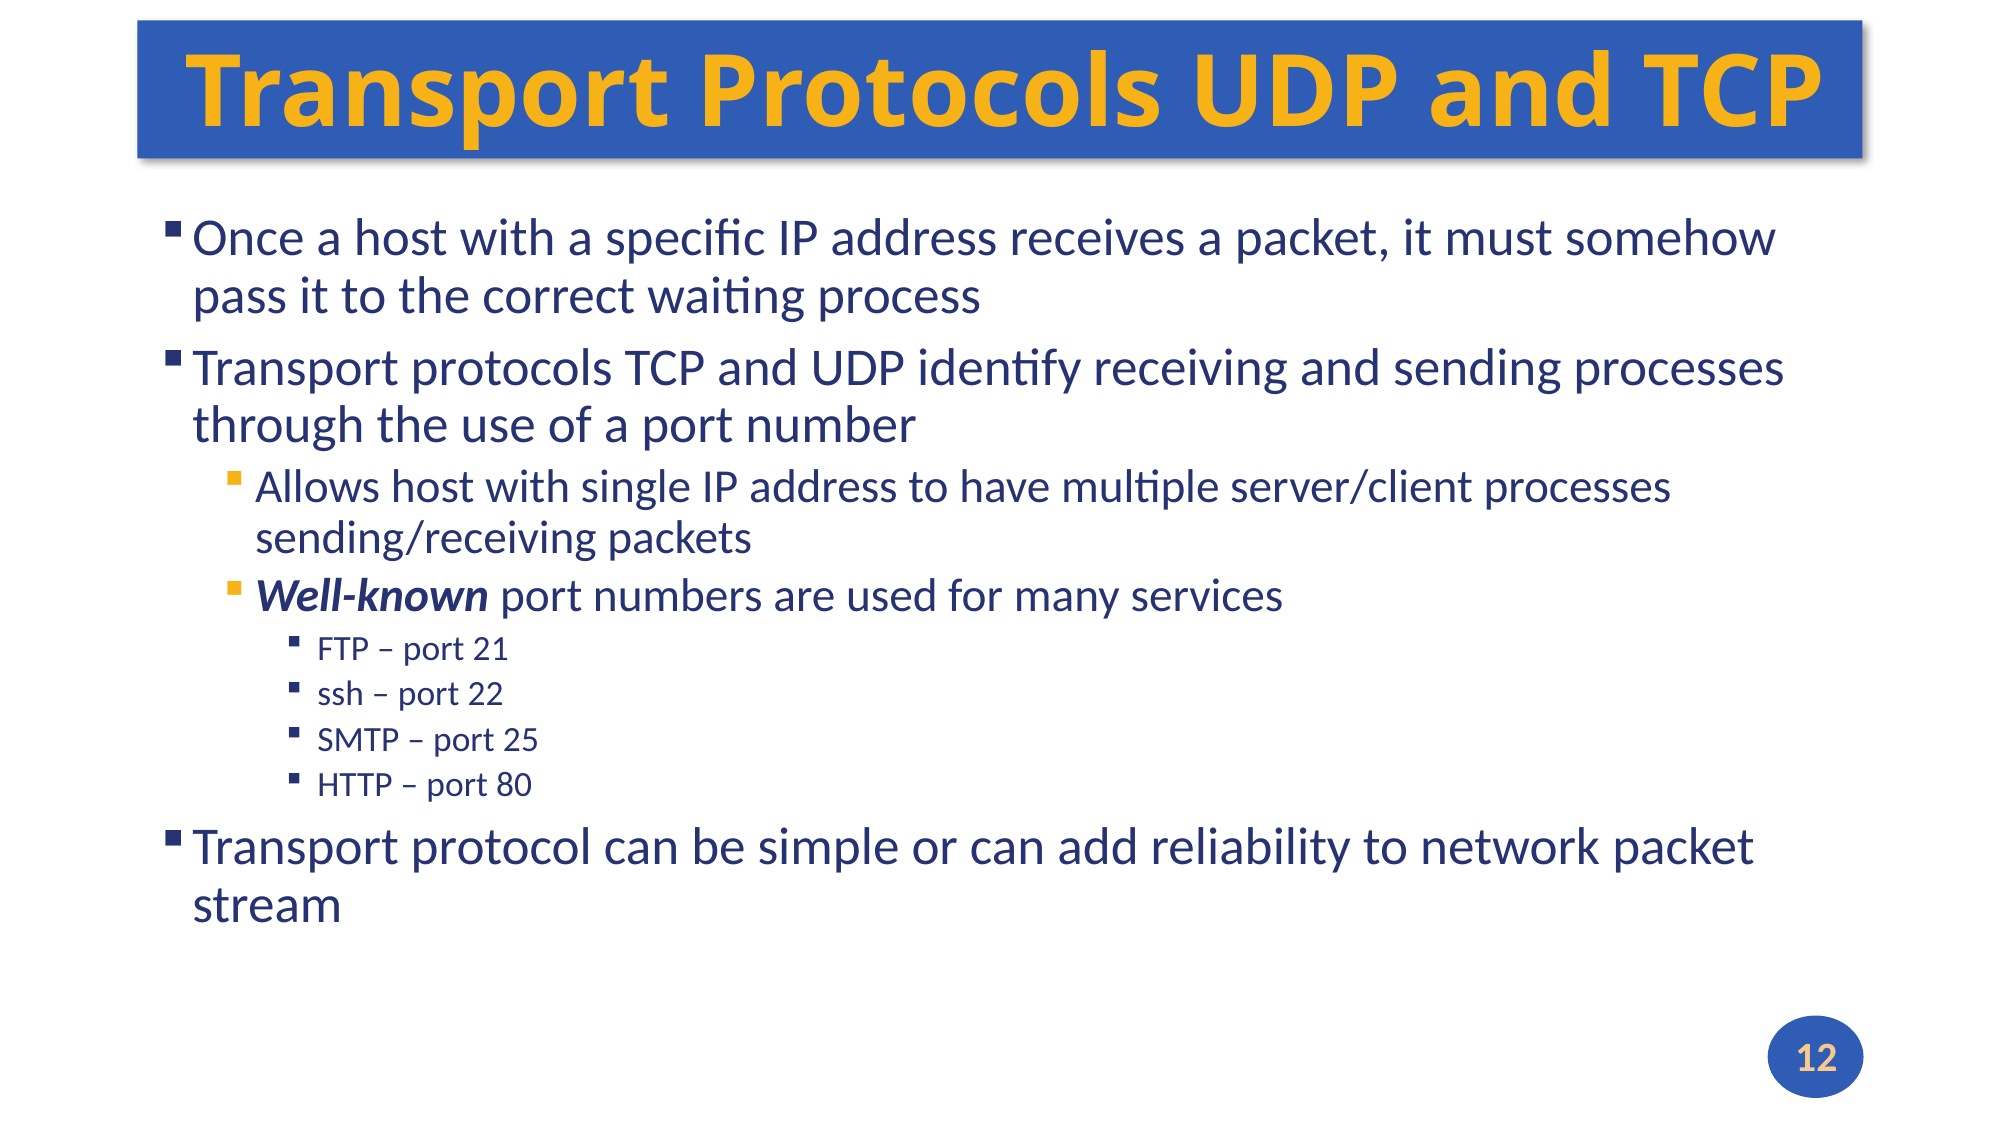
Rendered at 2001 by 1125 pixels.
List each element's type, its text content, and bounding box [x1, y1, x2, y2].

list Once a host with a specific IP address receives a packet, it must somehow pass it to the correct waiting process Transport protocols TCP and UDP identify receiving and sending processes through the use of a port number Allows host with single IP address to have multiple server/client processes sending/receiving packets Well-known port numbers are used for many services FTP – port 21 ssh – port 22 SMTP – port 25 HTTP – port 80 Transport protocol can be simple or can add reliability to network packet stream [146, 202, 1857, 946]
slide_number 12 [1767, 1015, 1866, 1095]
title Transport Protocols UDP and TCP [137, 17, 1863, 156]
